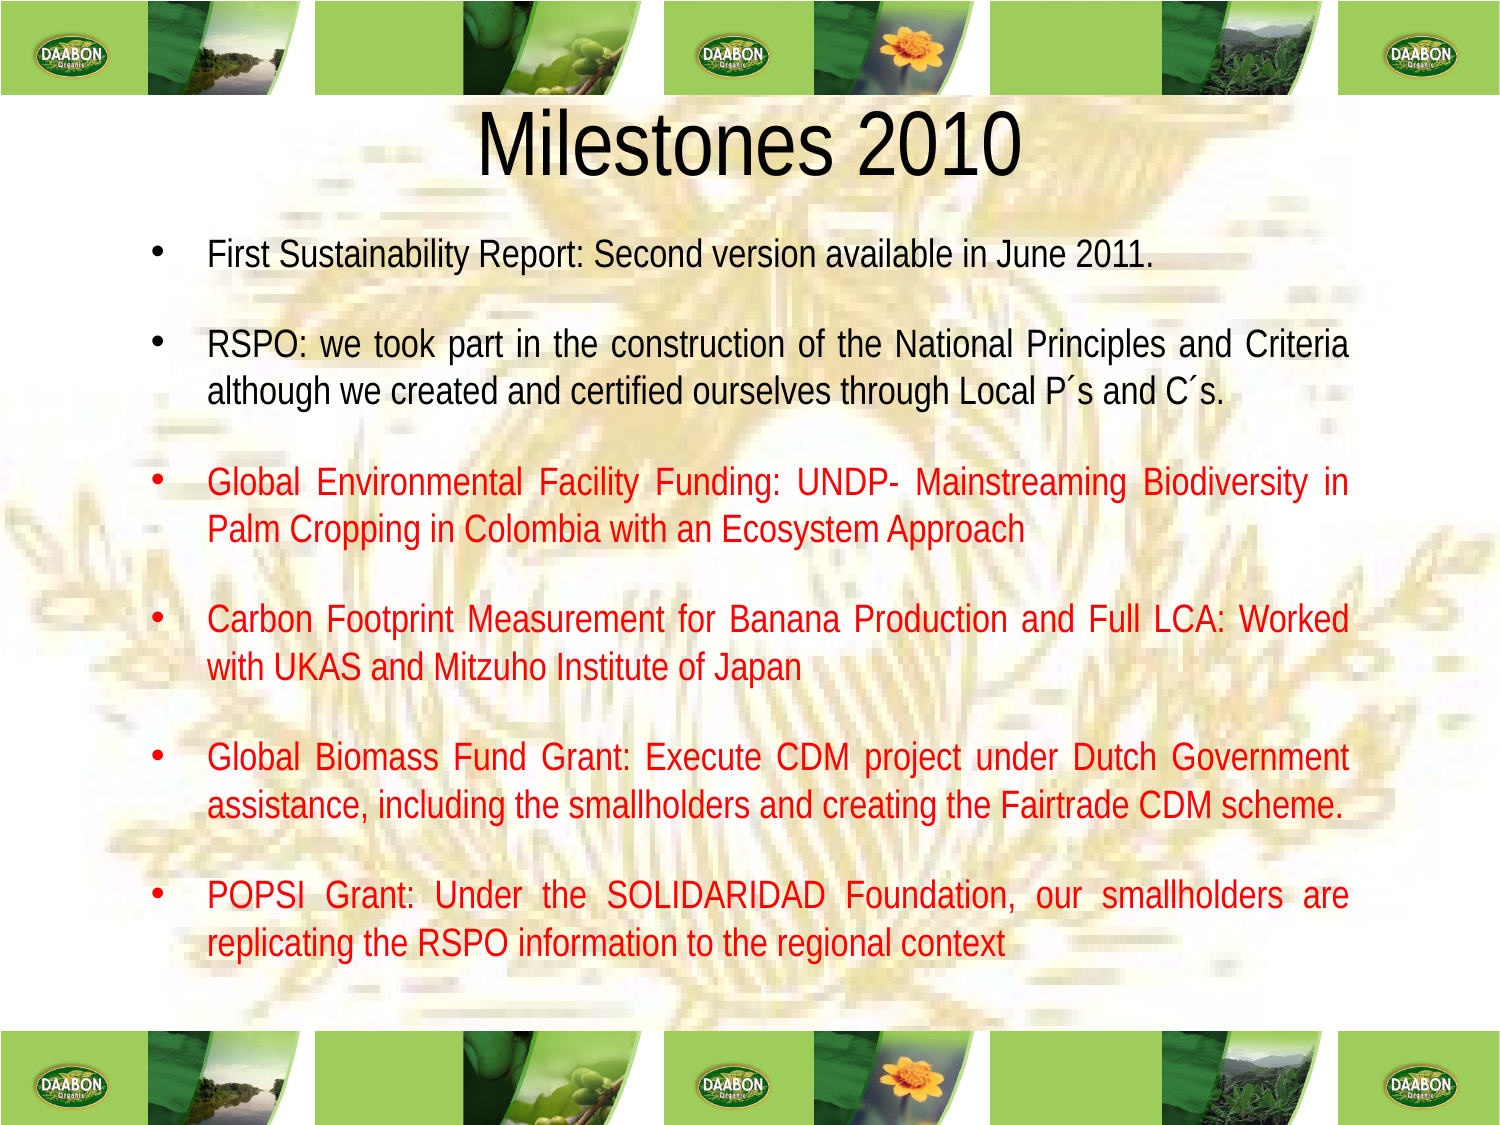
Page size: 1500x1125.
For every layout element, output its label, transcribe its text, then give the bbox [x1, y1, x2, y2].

list First Sustainability Report: Second version available in June 2011. RSPO: we took part in the construction of the National Principles and Criteria although we created and certified ourselves through Local P´s and C´s. Global Environmental Facility Funding: UNDP- Mainstreaming Biodiversity in Palm Cropping in Colombia with an Ecosystem Approach Carbon Footprint Measurement for Banana Production and Full LCA: Worked with UKAS and Mitzuho Institute of Japan Global Biomass Fund Grant: Execute CDM project under Dutch Government assistance, including the smallholders and creating the Fairtrade CDM scheme. POPSI Grant: Under the SOLIDARIDAD Foundation, our smallholders are replicating the RSPO information to the regional context [135, 219, 1367, 1006]
picture [0, 1029, 1500, 1125]
picture [0, 0, 1500, 95]
title Milestones 2010 [75, 103, 1425, 233]
